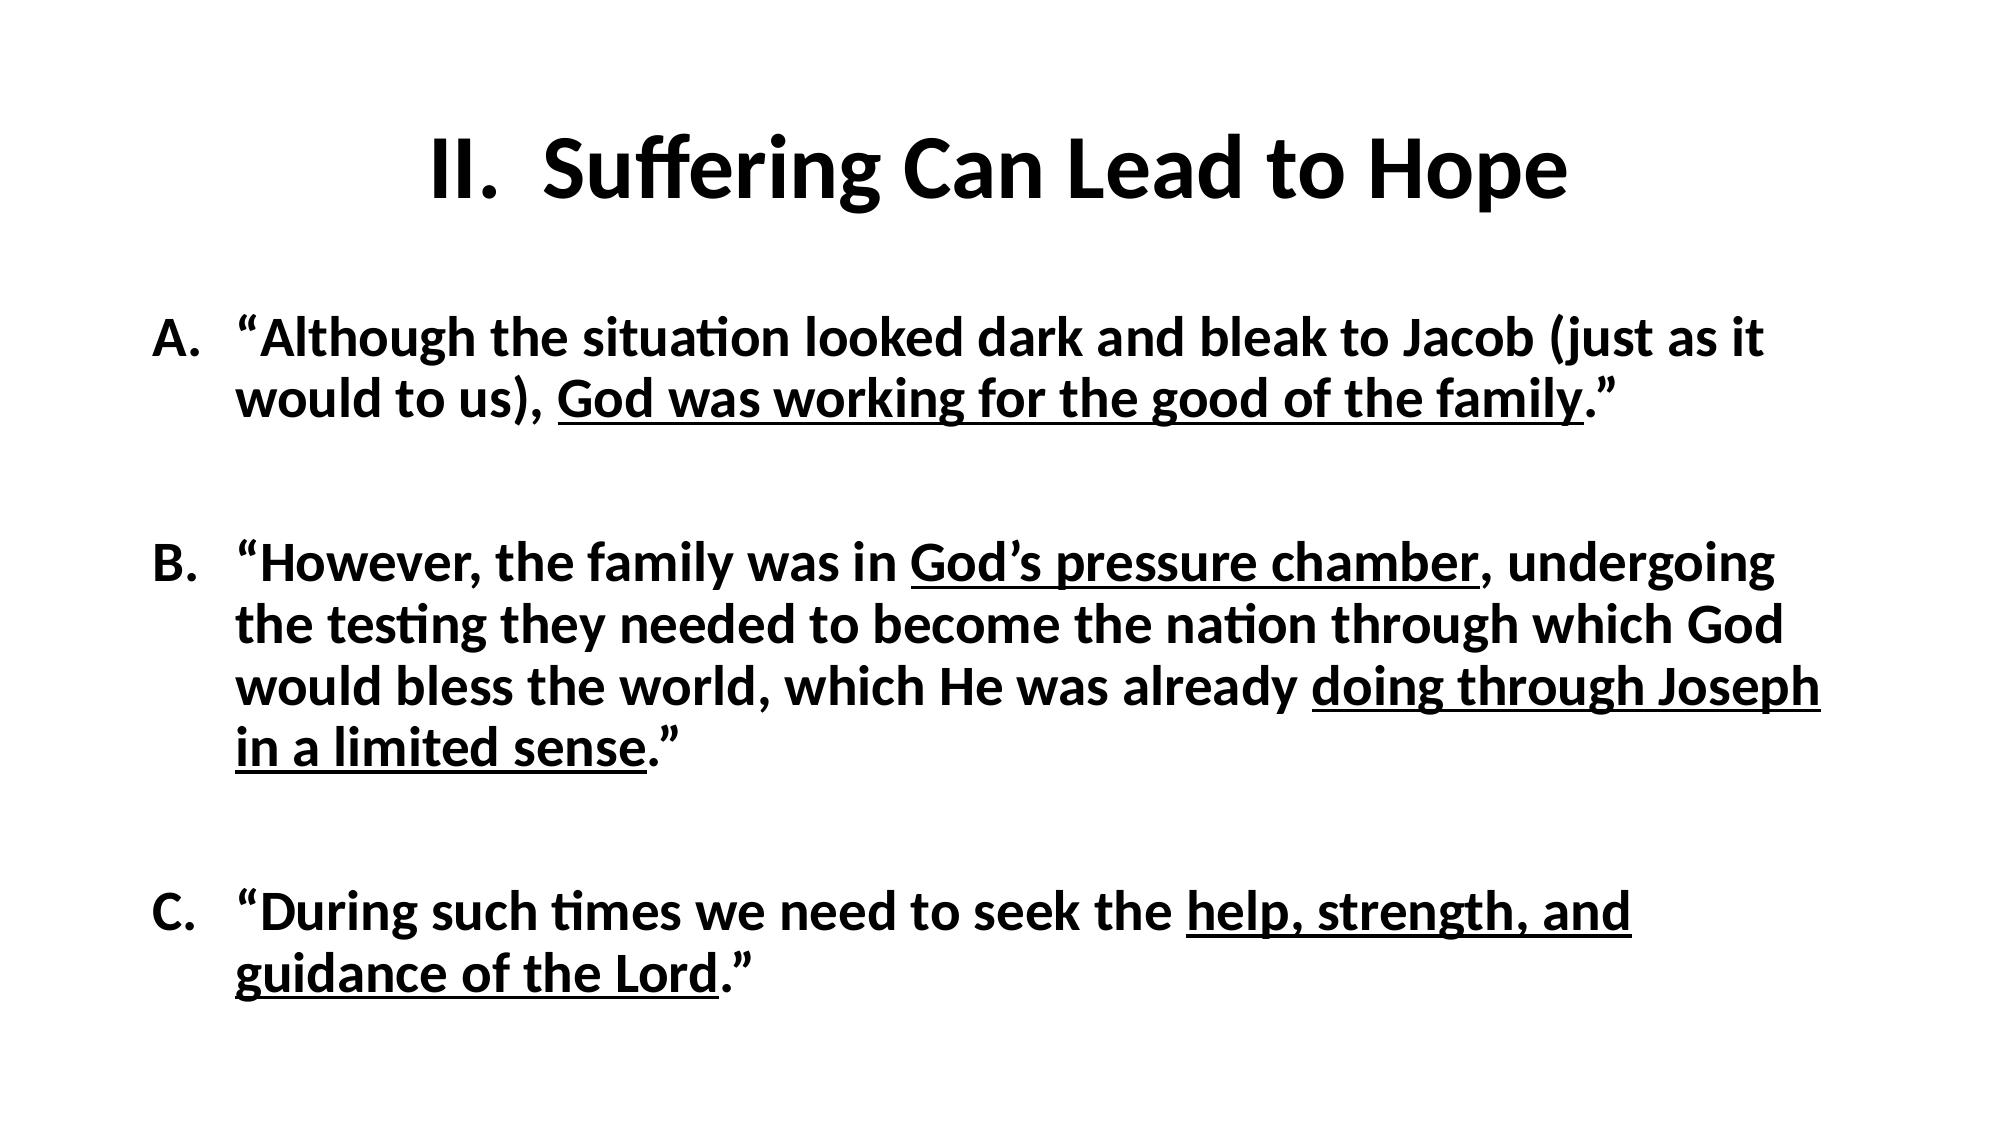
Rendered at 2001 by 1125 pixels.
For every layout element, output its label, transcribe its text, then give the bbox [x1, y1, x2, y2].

title II. Suffering Can Lead to Hope [137, 59, 1863, 278]
list “Although the situation looked dark and bleak to Jacob (just as it would to us), God was working for the good of the family.” “However, the family was in God’s pressure chamber, undergoing the testing they needed to become the nation through which God would bless the world, which He was already doing through Joseph in a limited sense.” “During such times we need to seek the help, strength, and guidance of the Lord.” [137, 299, 1863, 1014]
